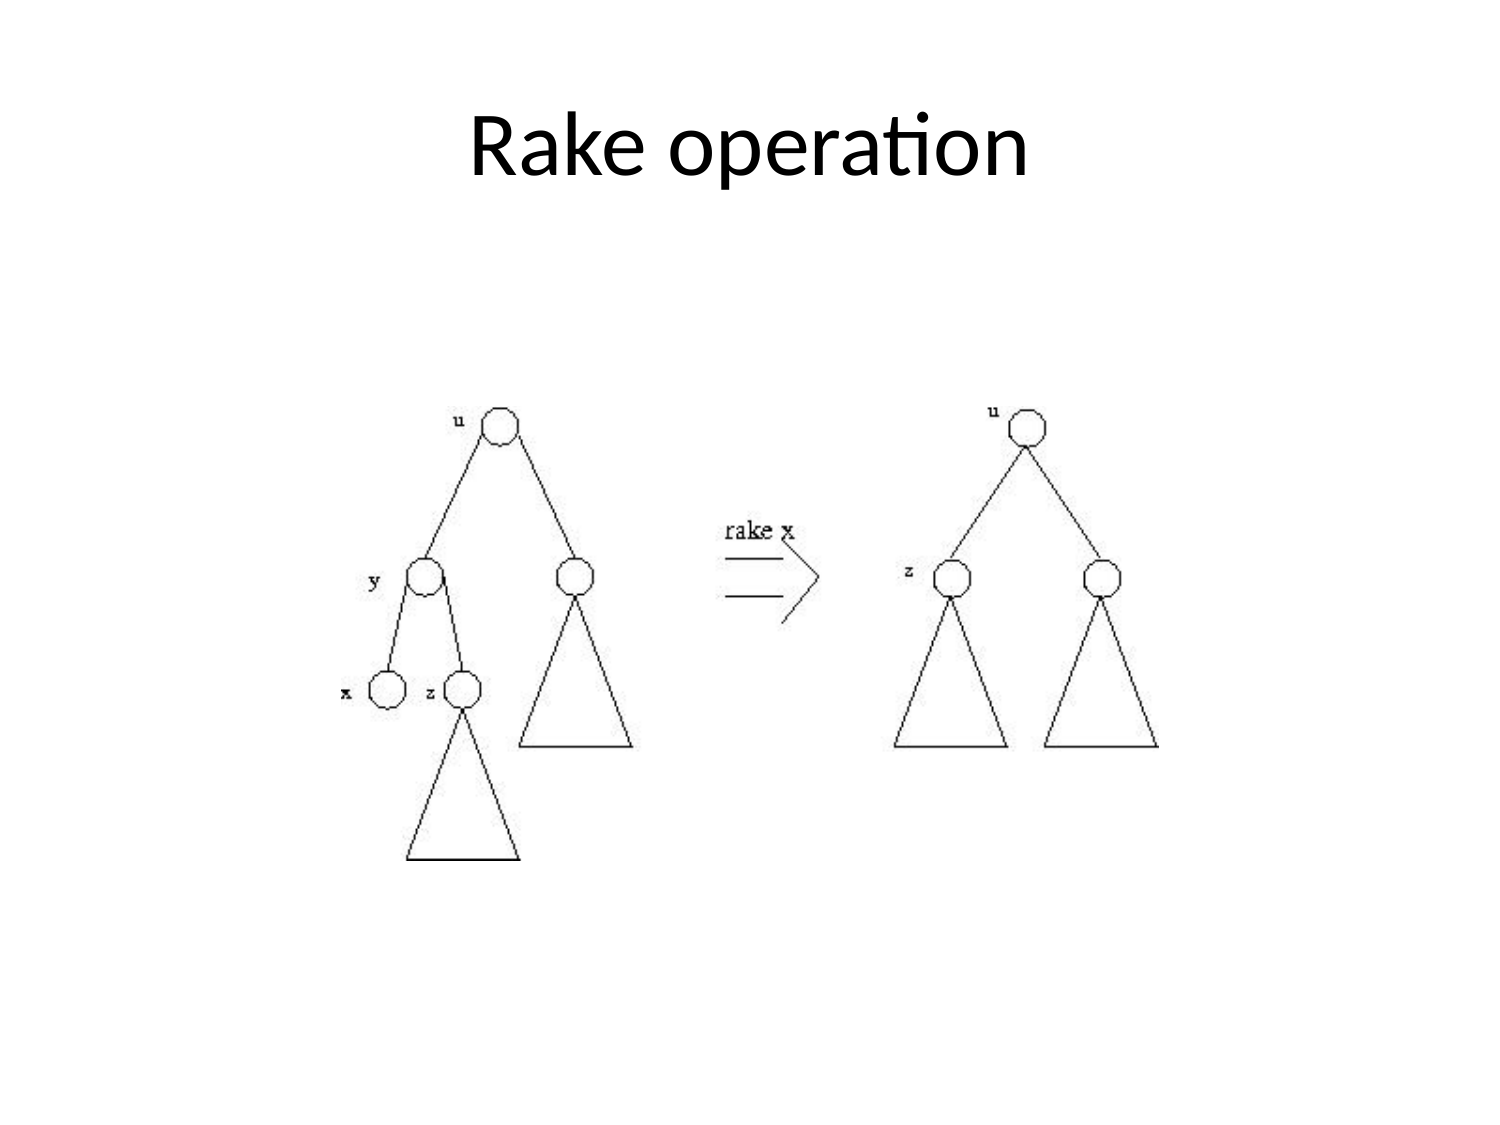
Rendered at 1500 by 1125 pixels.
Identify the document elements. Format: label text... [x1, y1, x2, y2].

title Rake operation [75, 45, 1425, 233]
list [341, 406, 1159, 861]
